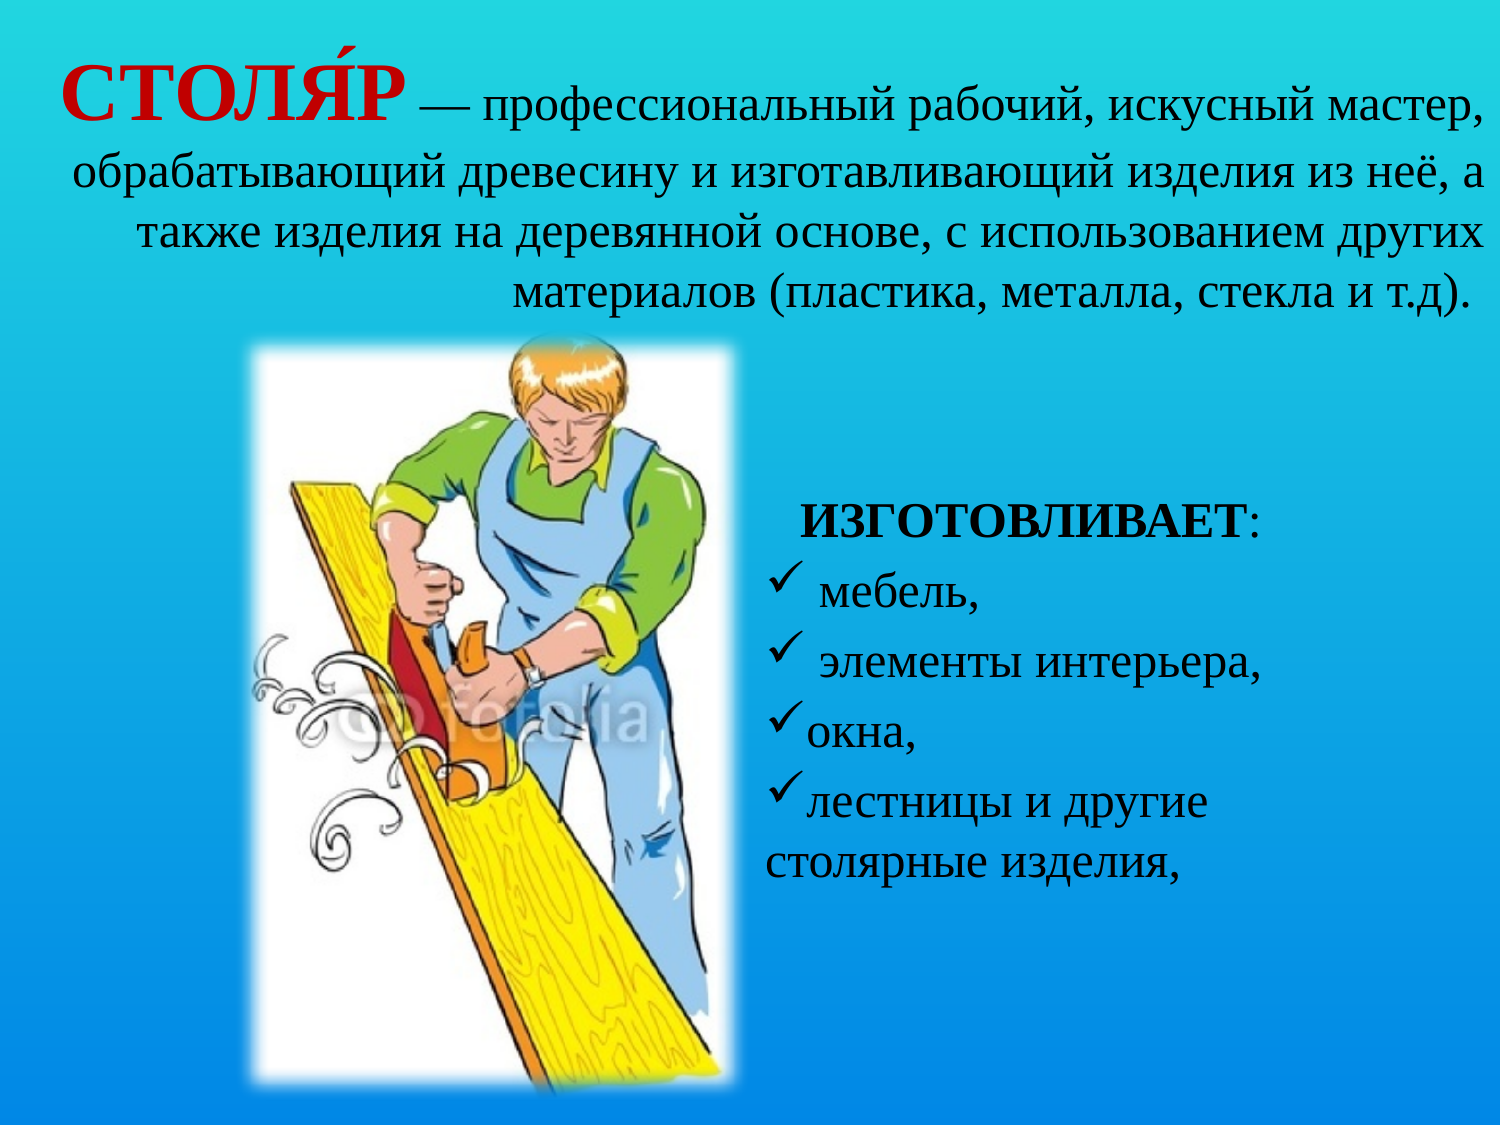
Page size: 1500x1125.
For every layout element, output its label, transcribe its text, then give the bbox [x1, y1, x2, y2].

subtitle ИЗГОТОВЛИВАЕТ: мебель, элементы интерьера, окна, лестницы и другие столярные изделия, [754, 480, 1313, 926]
text_box [754, 459, 887, 666]
picture [0, 327, 751, 1101]
title СТОЛЯ́Р — профессиональный рабочий, искусный мастер, обрабатывающий древесину и изготавливающий изделия из неё, а также изделия на деревянной основе, с использованием других материалов (пластика, металла, стекла и т.д). [0, 50, 1500, 305]
